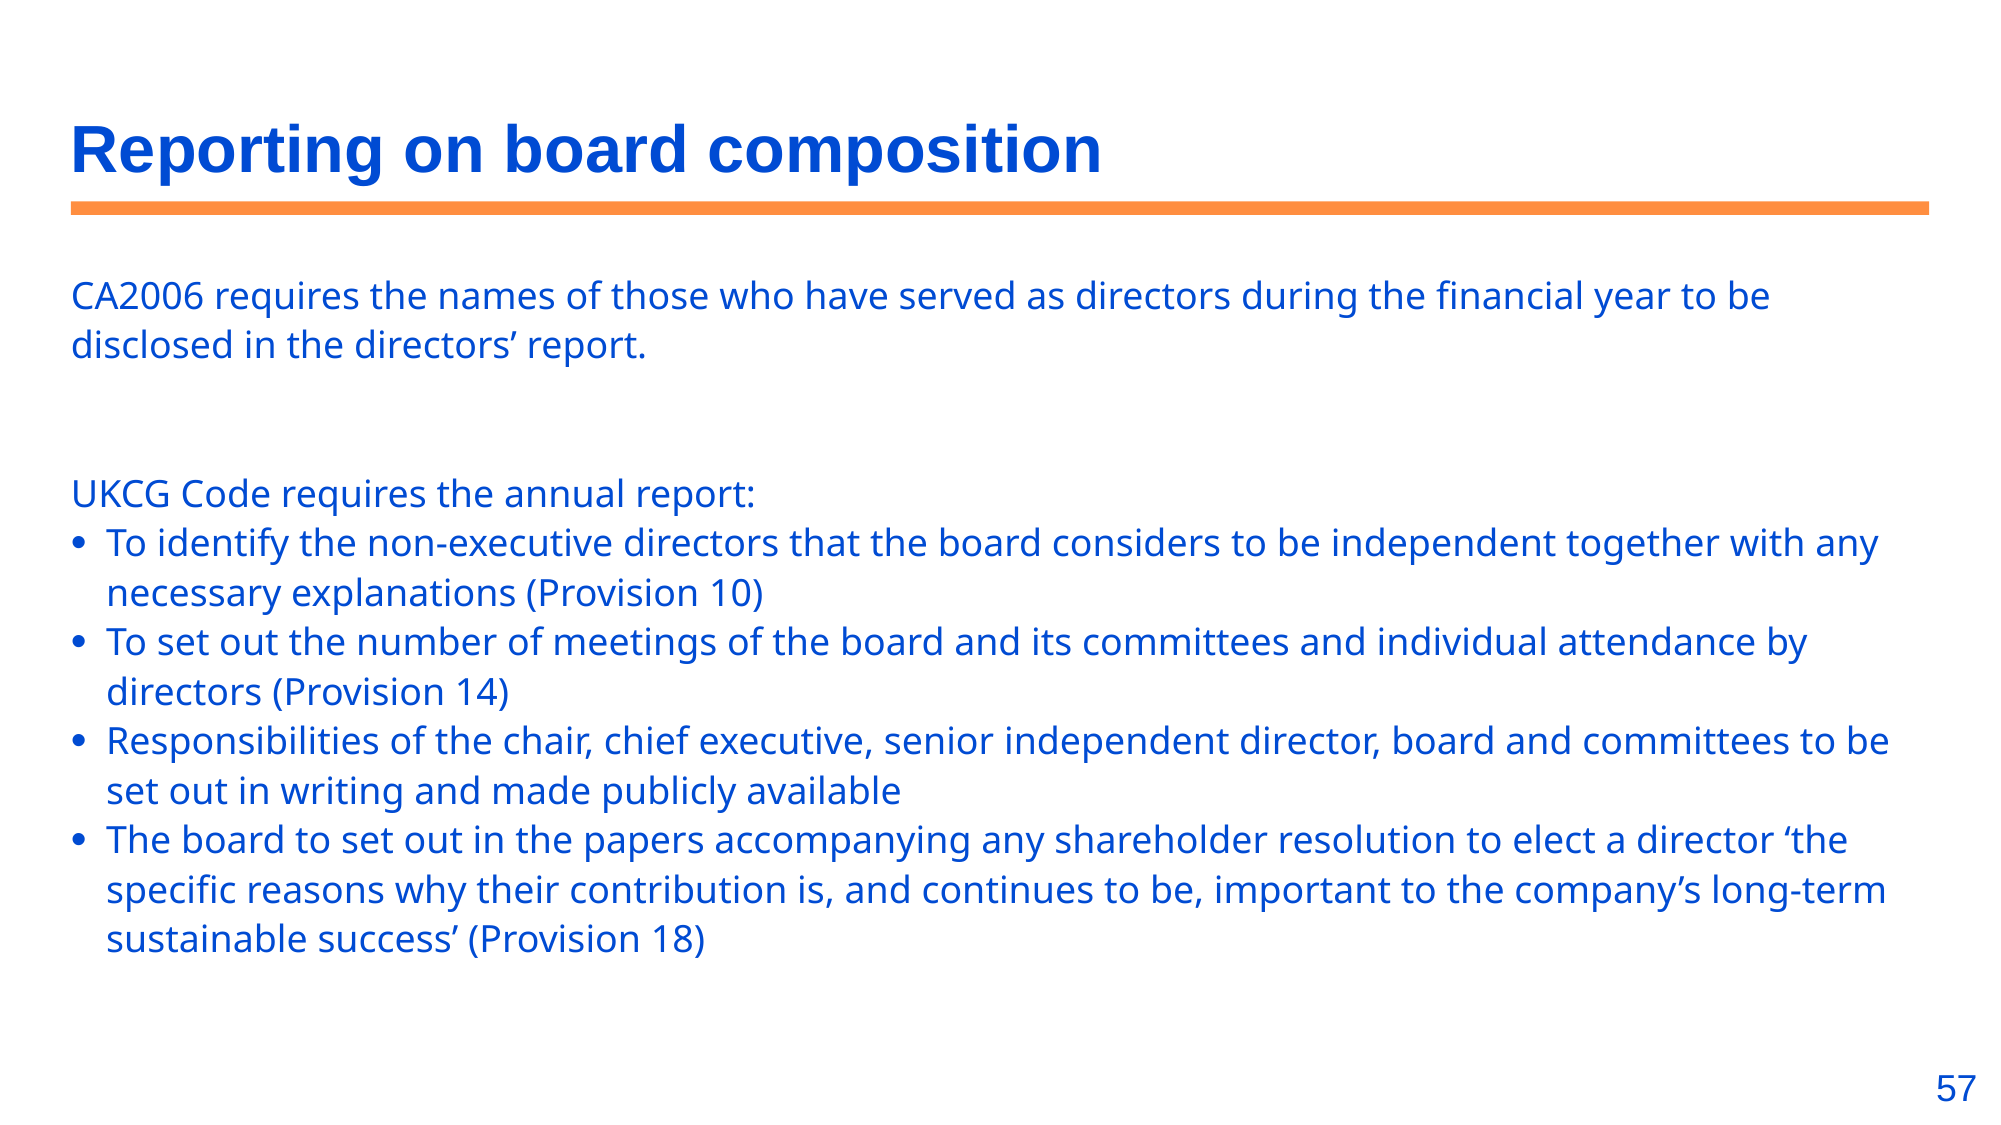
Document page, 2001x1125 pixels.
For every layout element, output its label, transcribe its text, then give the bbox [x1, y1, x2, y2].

title Reporting on board composition [70, 54, 1930, 187]
list CA2006 requires the names of those who have served as directors during the financial year to be disclosed in the directors’ report. UKCG Code requires the annual report: To identify the non-executive directors that the board considers to be independent together with any necessary explanations (Provision 10) To set out the number of meetings of the board and its committees and individual attendance by directors (Provision 14) Responsibilities of the chair, chief executive, senior independent director, board and committees to be set out in writing and made publicly available The board to set out in the papers accompanying any shareholder resolution to elect a director ‘the specific reasons why their contribution is, and continues to be, important to the company’s long-term sustainable success’ (Provision 18) [70, 267, 1930, 1047]
